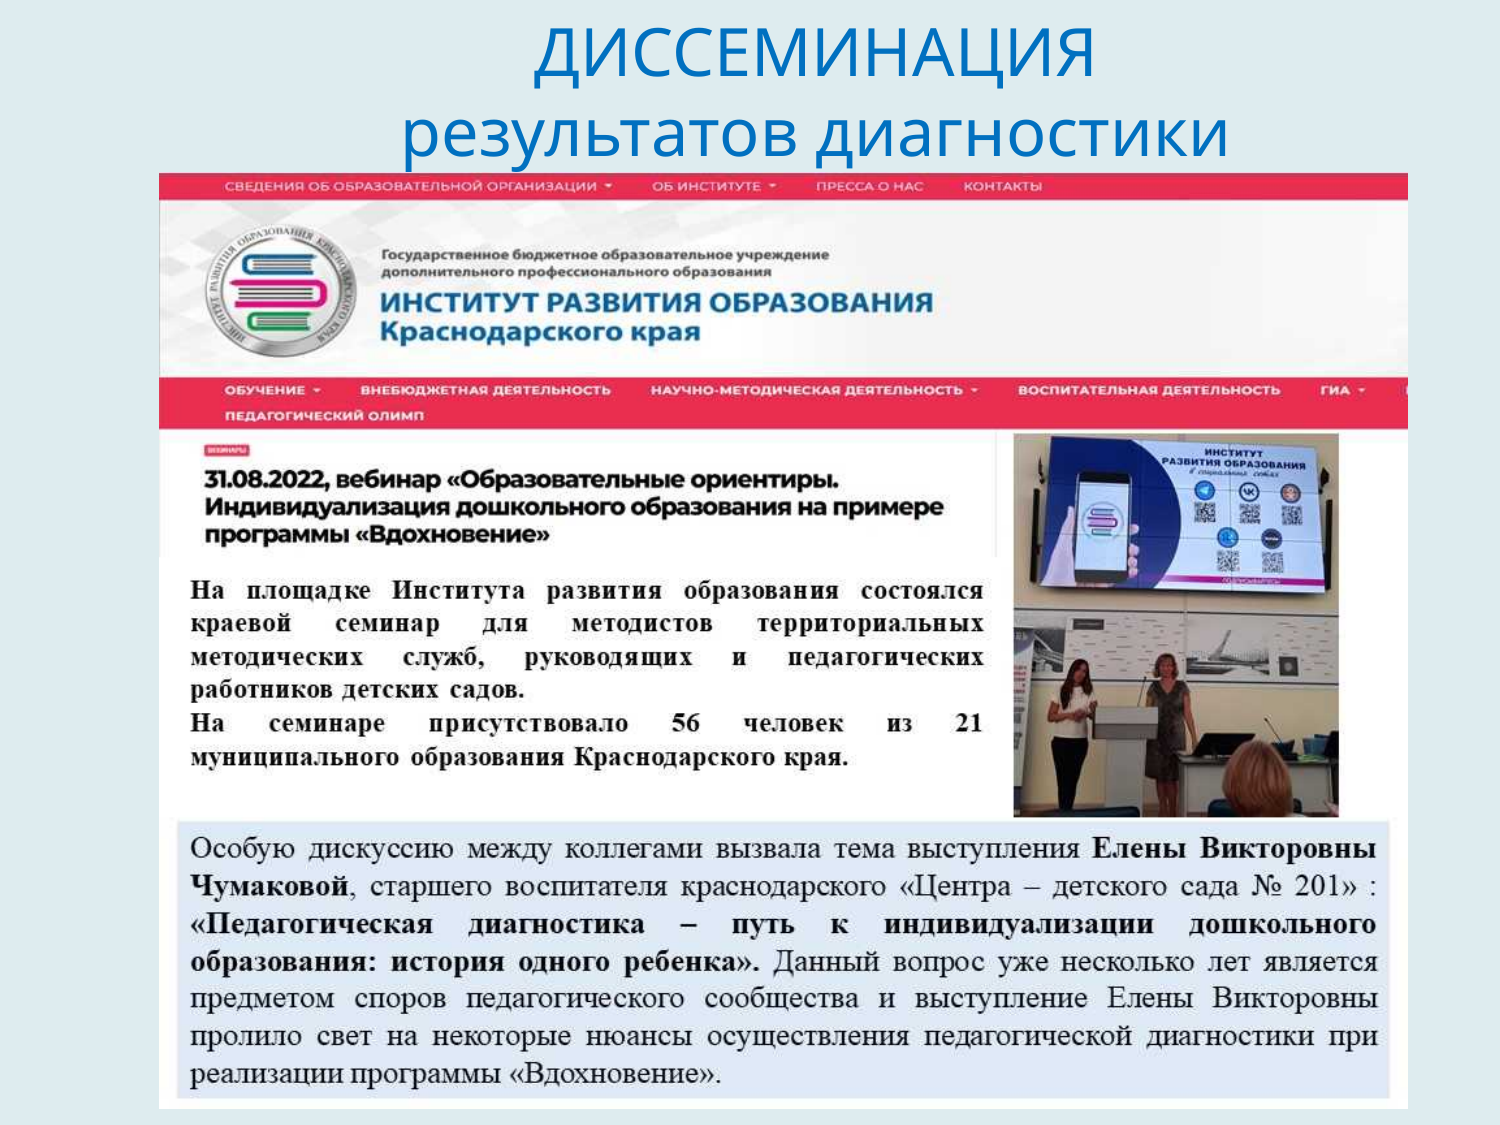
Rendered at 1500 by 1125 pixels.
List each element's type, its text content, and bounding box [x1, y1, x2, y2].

text_box ДИССЕМИНАЦИЯ результатов диагностики [141, 2, 1492, 191]
picture [159, 172, 1408, 1110]
